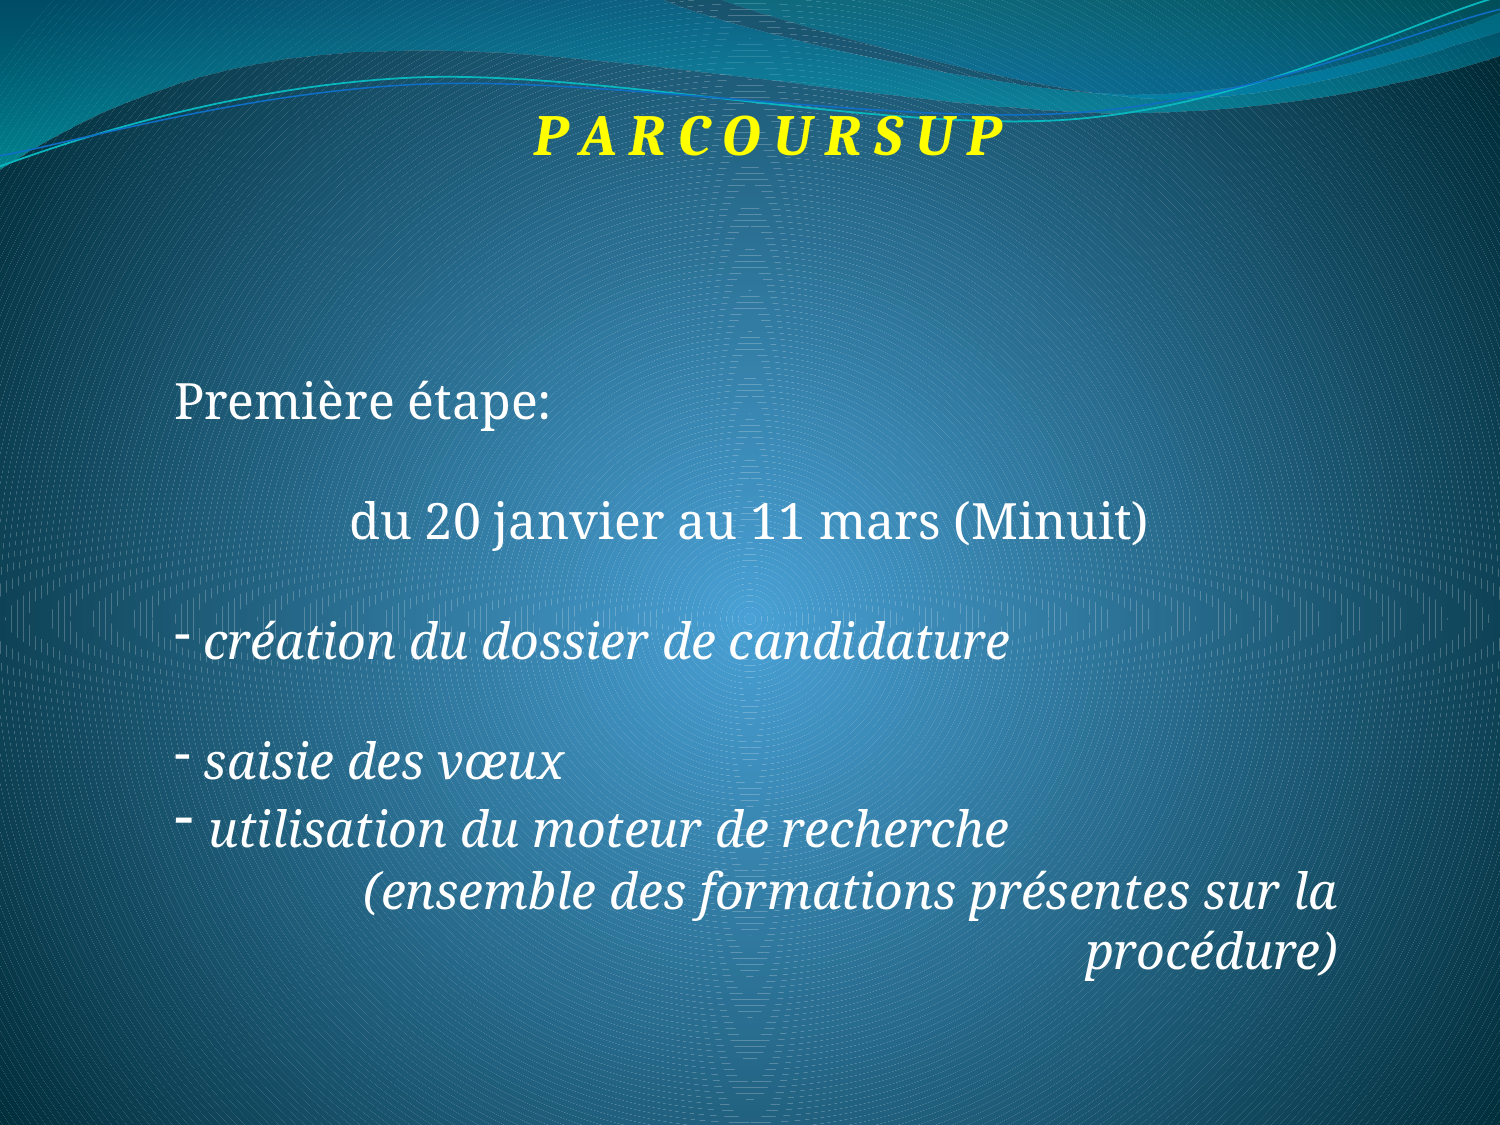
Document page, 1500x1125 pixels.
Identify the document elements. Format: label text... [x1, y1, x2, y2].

text_box Première étape: du 20 janvier au 11 mars (Minuit) création du dossier de candidature saisie des vœux utilisation du moteur de recherche (ensemble des formations présentes sur la procédure) [159, 361, 1353, 1125]
text_box P A R C O U R S U P [135, 90, 1412, 175]
